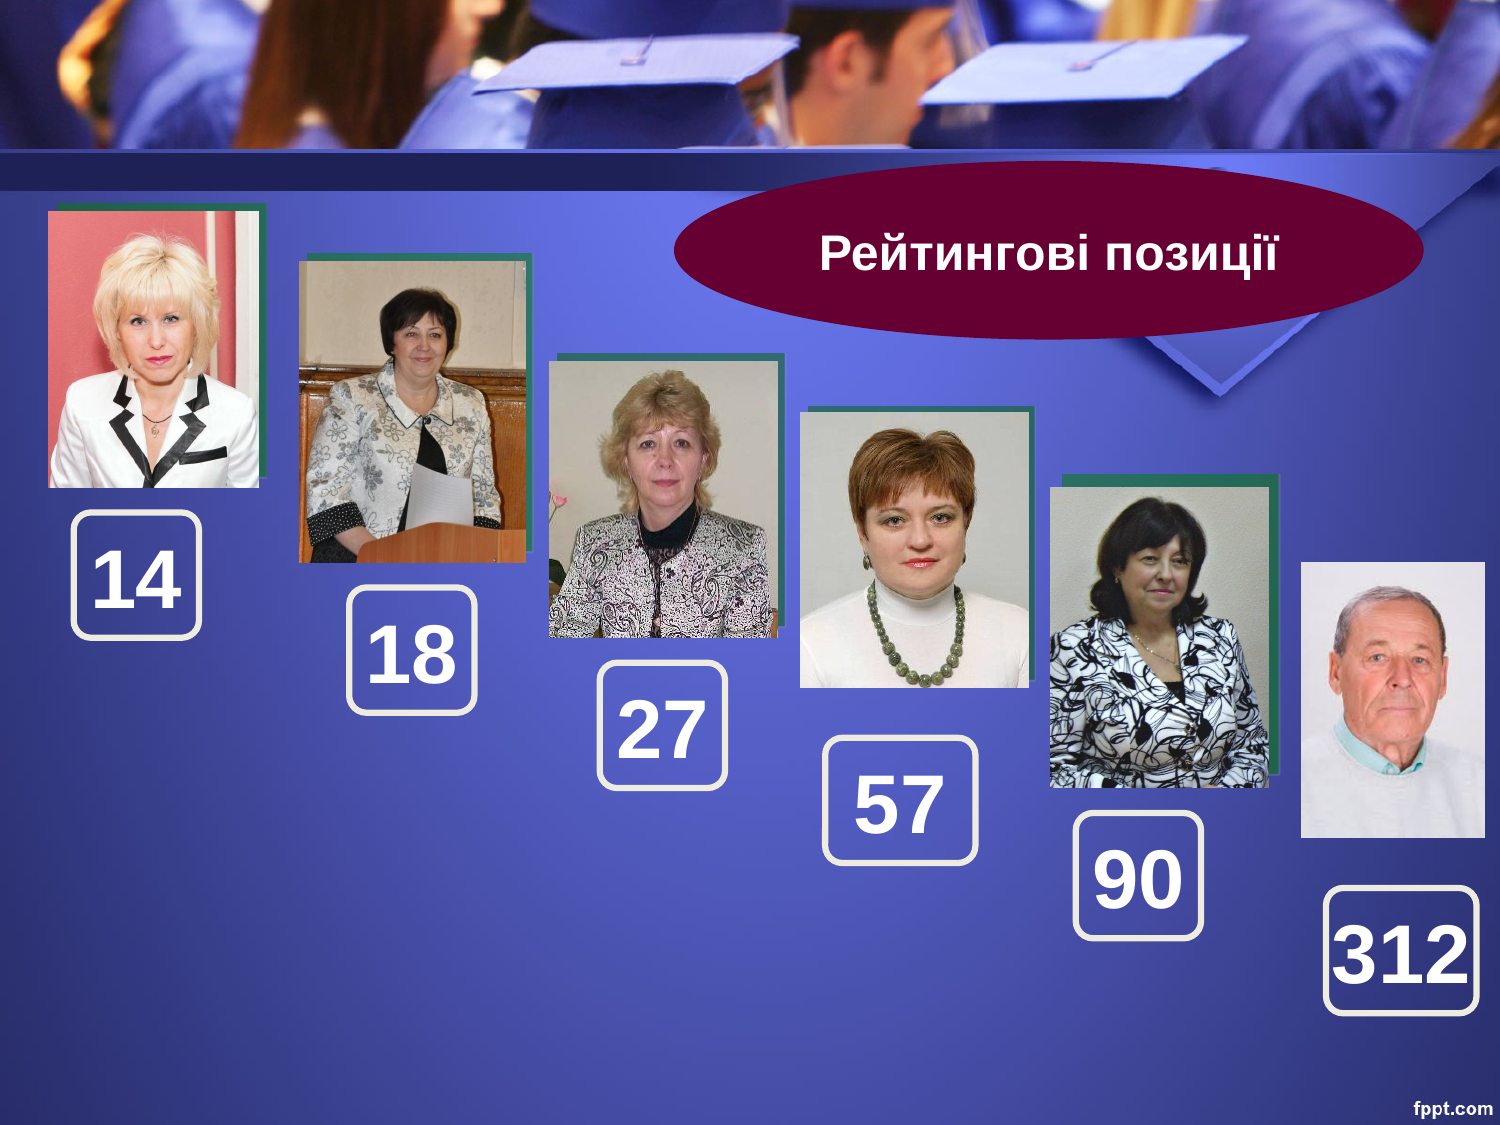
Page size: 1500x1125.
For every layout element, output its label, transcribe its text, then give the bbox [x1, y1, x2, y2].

text_box 27 [599, 662, 726, 789]
text_box 57 [825, 737, 976, 864]
text_box 312 [1325, 887, 1477, 1014]
text_box 14 [73, 512, 199, 638]
picture [0, 0, 1500, 1125]
text_box 18 [349, 587, 475, 713]
text_box Рейтингові позиції [674, 161, 1423, 339]
text_box 90 [1075, 812, 1202, 939]
